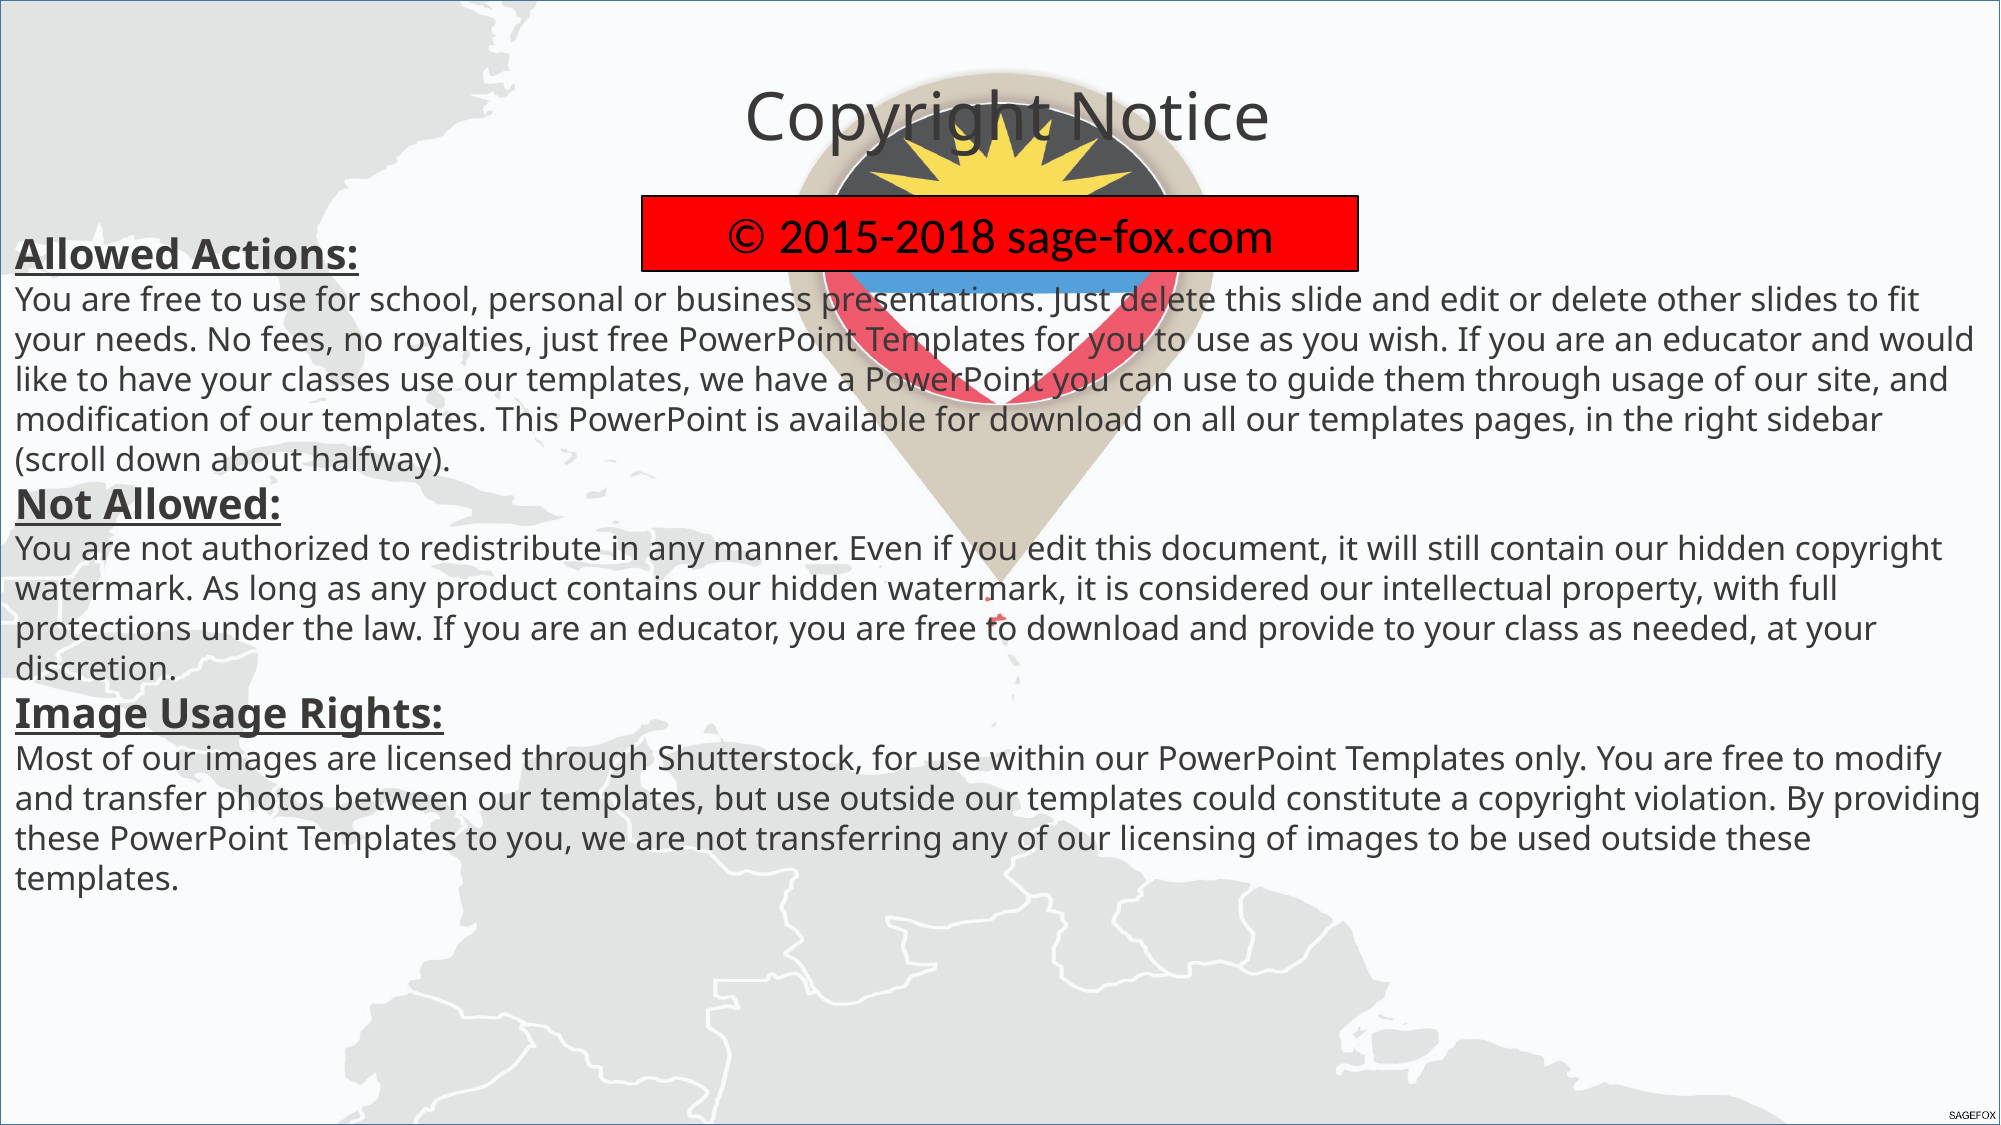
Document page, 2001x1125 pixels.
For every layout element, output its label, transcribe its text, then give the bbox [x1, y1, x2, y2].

text_box Allowed Actions: You are free to use for school, personal or business presentations. Just delete this slide and edit or delete other slides to fit your needs. No fees, no royalties, just free PowerPoint Templates for you to use as you wish. If you are an educator and would like to have your classes use our templates, we have a PowerPoint you can use to guide them through usage of our site, and modification of our templates. This PowerPoint is available for download on all our templates pages, in the right sidebar (scroll down about halfway). Not Allowed: You are not authorized to redistribute in any manner. Even if you edit this document, it will still contain our hidden copyright watermark. As long as any product contains our hidden watermark, it is considered our intellectual property, with full protections under the law. If you are an educator, you are free to download and provide to your class as needed, at your discretion. Image Usage Rights: Most of our images are licensed through Shutterstock, for use within our PowerPoint Templates only. You are free to modify and transfer photos between our templates, but use outside our templates could constitute a copyright violation. By providing these PowerPoint Templates to you, we are not transferring any of our licensing of images to be used outside these templates. [0, 0, 2000, 1125]
text_box © 2015-2018 sage-fox.com [641, 196, 1358, 272]
title Copyright Notice [493, 60, 1524, 178]
